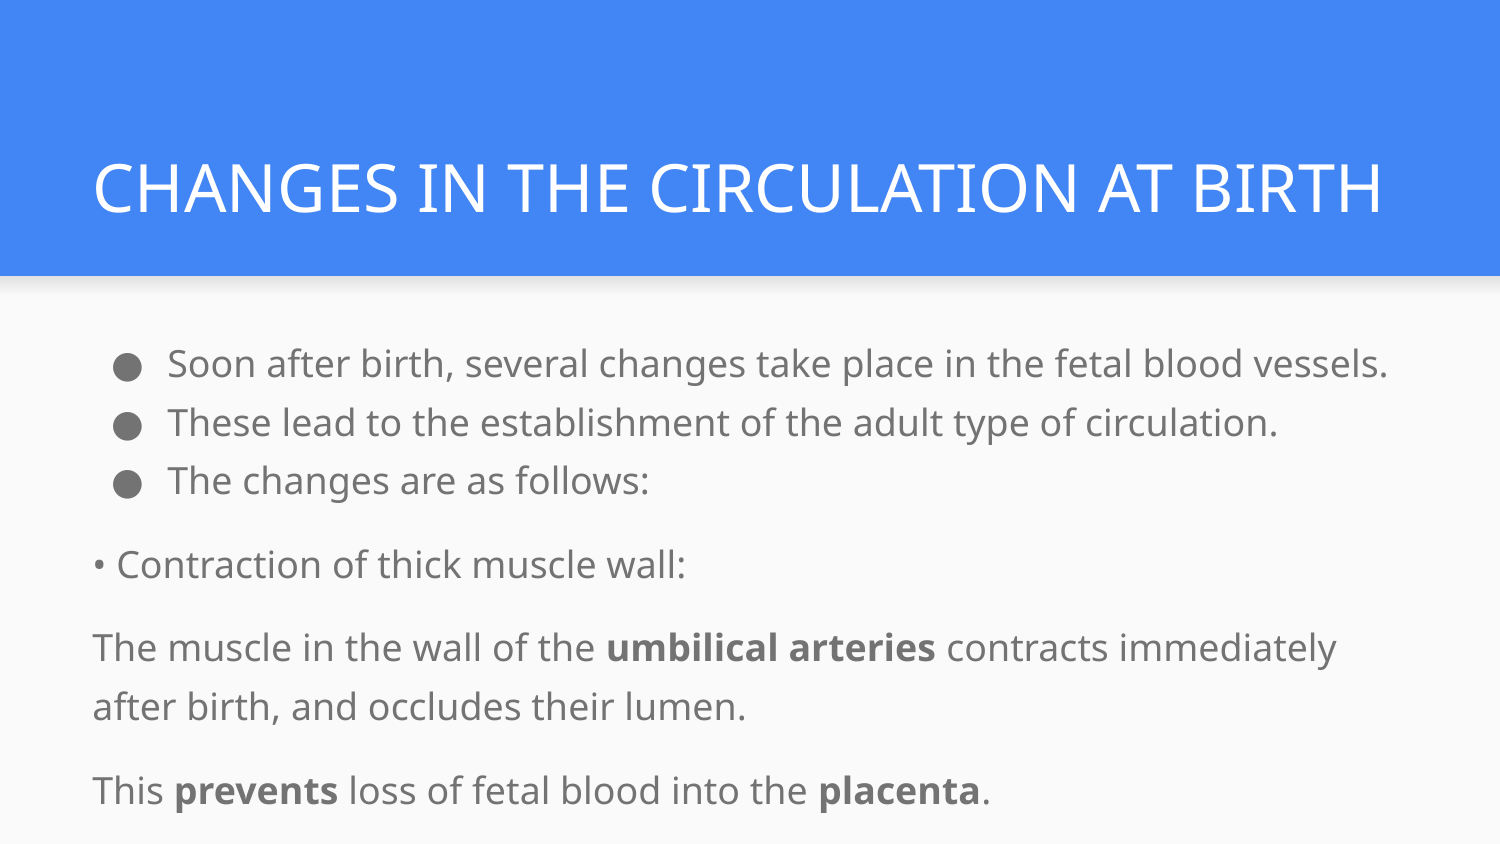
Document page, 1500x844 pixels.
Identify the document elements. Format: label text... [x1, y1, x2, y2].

title CHANGES IN THE CIRCULATION AT BIRTH [77, 121, 1427, 248]
list Soon after birth, several changes take place in the fetal blood vessels. These lead to the establishment of the adult type of circulation. The changes are as follows: • Contraction of thick muscle wall: The muscle in the wall of the umbilical arteries contracts immediately after birth, and occludes their lumen. This prevents loss of fetal blood into the placenta. [77, 314, 1427, 844]
